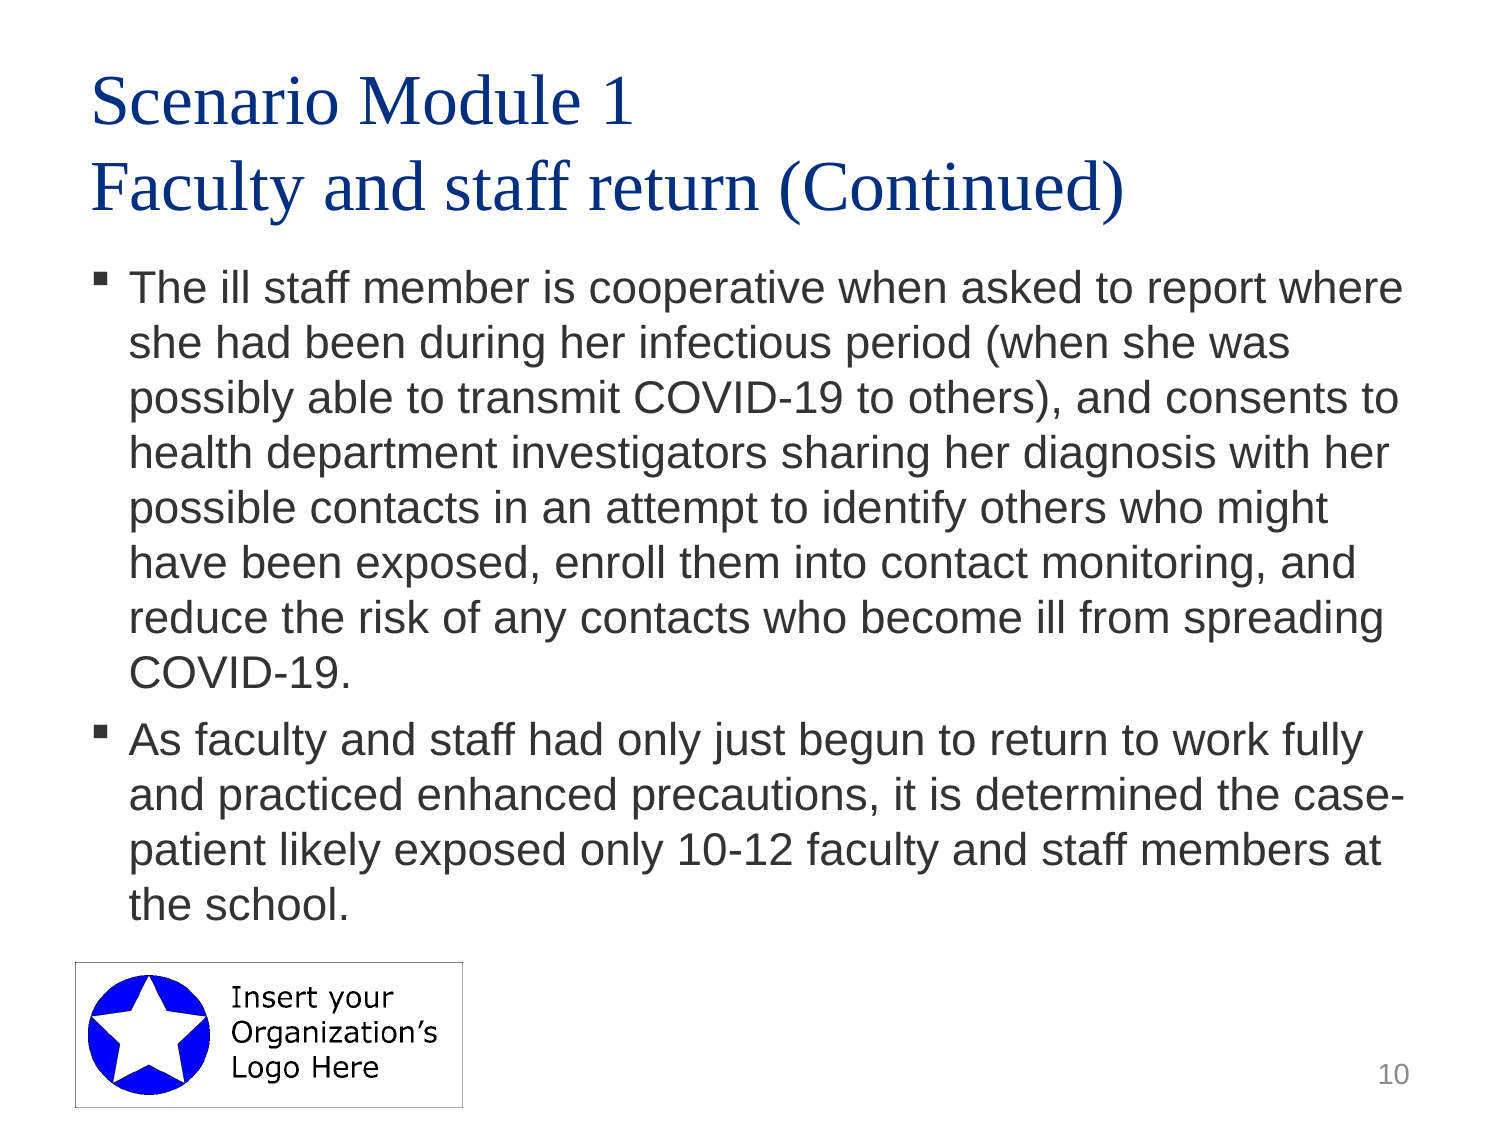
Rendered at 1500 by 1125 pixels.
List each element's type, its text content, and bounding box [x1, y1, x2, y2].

slide_number 10 [1074, 1042, 1425, 1103]
list The ill staff member is cooperative when asked to report where she had been during her infectious period (when she was possibly able to transmit COVID-19 to others), and consents to health department investigators sharing her diagnosis with her possible contacts in an attempt to identify others who might have been exposed, enroll them into contact monitoring, and reduce the risk of any contacts who become ill from spreading COVID-19. As faculty and staff had only just begun to return to work fully and practiced enhanced precautions, it is determined the case-patient likely exposed only 10-12 faculty and staff members at the school. [75, 249, 1425, 1005]
title Scenario Module 1 Faculty and staff return (Continued) [75, 45, 1425, 233]
picture [75, 1005, 463, 1108]
